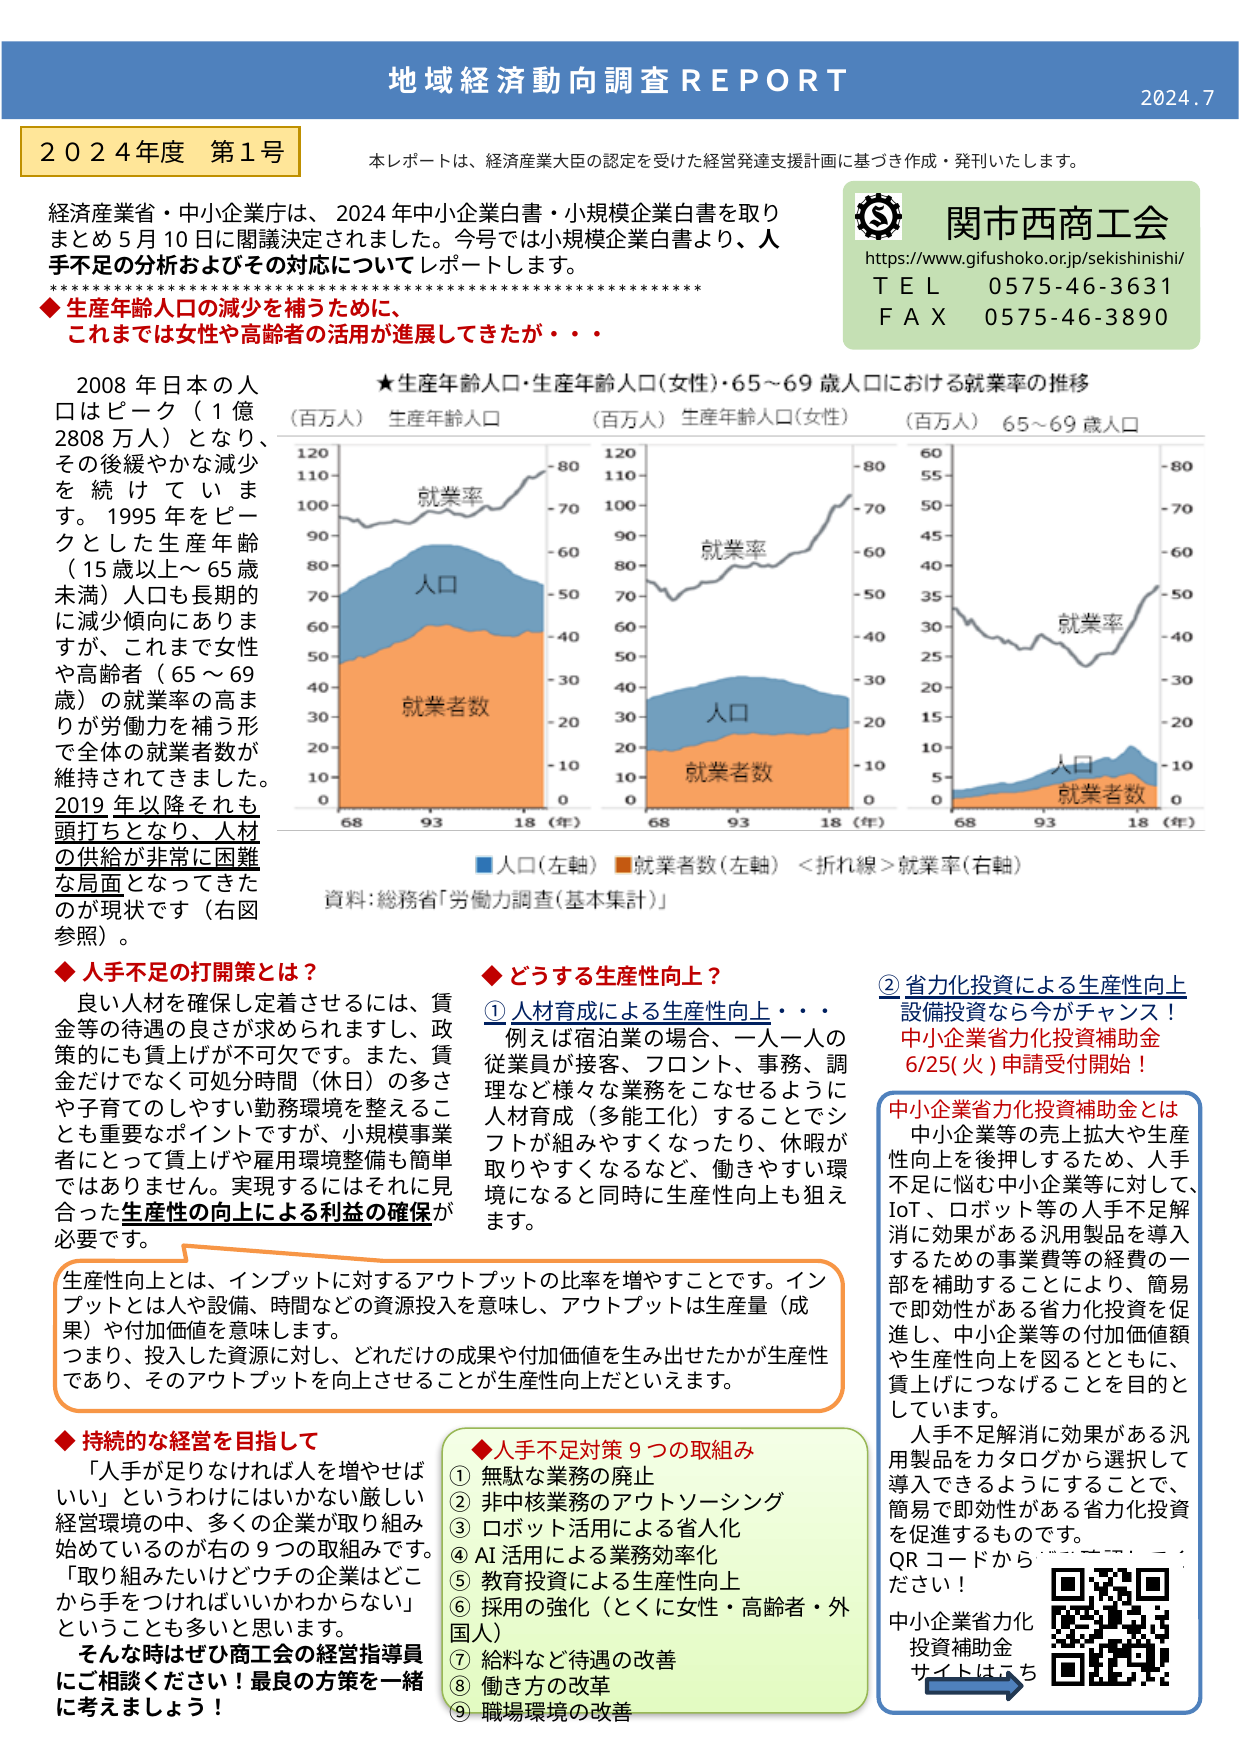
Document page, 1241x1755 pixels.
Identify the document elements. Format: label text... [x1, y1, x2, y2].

text_box 経済産業省・中小企業庁は、2024年中小企業白書・小規模企業白書を取りまとめ5月10日に閣議決定されました。今号では小規模企業白書より、人手不足の分析およびその対応についてレポートします。 ************************************************************* [48, 199, 797, 305]
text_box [842, 180, 1201, 350]
text_box 本レポートは、経済産業大臣の認定を受けた経営発達支援計画に基づき作成・発刊いたします。 [368, 136, 1185, 185]
text_box ②省力化投資による生産性向上 設備投資なら今がチャンス！ 中小企業省力化投資補助金 6/25(火)申請受付開始！ [878, 972, 1201, 1078]
text_box 2008年日本の人口はピーク（1億2808万人）となり、その後緩やかな減少を続けています。1995年をピークとした生産年齢（15歳以上～65歳未満）人口も長期的に減少傾向にありますが、これまで女性や高齢者（65～69歳）の就業率の高まりが労働力を補う形で全体の就業者数が維持されてきました。2019年以降それも頭打ちとなり、人材の供給が非常に困難な局面となってきたのが現状です（右図参照）。 [39, 364, 275, 983]
text_box 2024.7 [1123, 77, 1232, 118]
picture [1036, 1553, 1183, 1700]
text_box 地 域 経 済 動 向 調 査 ＲＥＰＯＲＴ [0, 39, 1241, 121]
text_box 生産性向上とは、インプットに対するアウトプットの比率を増やすことです。インプットとは人や設備、時間などの資源投入を意味し、アウトプットは生産量（成果）や付加価値を意味します。 つまり、投入した資源に対し、どれだけの成果や付加価値を生み出せたかが生産性であり、そのアウトプットを向上させることが生産性向上だといえます。 [52, 1243, 845, 1414]
text_box ◆持続的な経営を目指して [55, 1428, 334, 1455]
text_box ２０２４年度 第１号 [21, 126, 300, 176]
text_box ①人材育成による生産性向上・・・ 例えば宿泊業の場合、一人一人の従業員が接客、フロント、事務、調理など様々な業務をこなせるように人材育成（多能工化）することでシフトが組みやすくなったり、休暇が取りやすくなるなど、働きやすい環境になると同時に生産性向上も狙えます。 [484, 998, 849, 1234]
text_box [924, 1670, 1024, 1702]
text_box ◆どうする生産性向上？ [481, 962, 759, 990]
text_box ◆生産年齢人口の減少を補うために、 これまでは女性や高齢者の活用が進展してきたが・・・ [39, 294, 792, 347]
text_box 中小企業省力化投資補助金とは 中小企業等の売上拡大や生産性向上を後押しするため、人手不足に悩む中小企業等に対して、IoT、ロボット等の人手不足解消に効果がある汎用製品を導入するための事業費等の経費の一部を補助することにより、簡易で即効性がある省力化投資を促進し、中小企業等の付加価値額や生産性向上を図るとともに、賃上げにつなげることを目的としています。 人手不足解消に効果がある汎用製品をカタログから選択して導入できるようにすることで、簡易で即効性がある省力化投資を促進するものです。 QRコードからぜひ確認してください！ 中小企業省力化 投資補助金 サイトはこちら [876, 1090, 1203, 1715]
text_box [441, 1427, 863, 1707]
picture [277, 369, 1207, 920]
text_box ◆人手不足の打開策とは？ [55, 958, 334, 986]
text_box 良い人材を確保し定着させるには、賃金等の待遇の良さが求められますし、政策的にも賃上げが不可欠です。また、賃金だけでなく可処分時間（休日）の多さや子育てのしやすい勤務環境を整えることも重要なポイントですが、小規模事業者にとって賃上げや雇用環境整備も簡単ではありません。実現するにはそれに見合った生産性の向上による利益の確保が必要です。 [55, 989, 454, 1252]
text_box ◆人手不足対策9つの取組み ① 無駄な業務の廃止 ② 非中核業務のアウトソーシング ③ ロボット活用による省人化 ④ AI活用による業務効率化 ⑤ 教育投資による生産性向上 ⑥ 採用の強化（とくに女性・高齢者・外国人） ⑦ 給料など待遇の改善 ⑧ 働き方の改革 ⑨ 職場環境の改善 [449, 1436, 868, 1725]
text_box 「人手が足りなければ人を増やせばいい」というわけにはいかない厳しい経営環境の中、多くの企業が取り組み始めているのが右の9つの取組みです。 「取り組みたいけどウチの企業はどこから手をつければいいかわからない」ということも多いと思います。 そんな時はぜひ商工会の経営指導員にご相談ください！最良の方策を一緒に考えましょう！ [55, 1457, 432, 1720]
